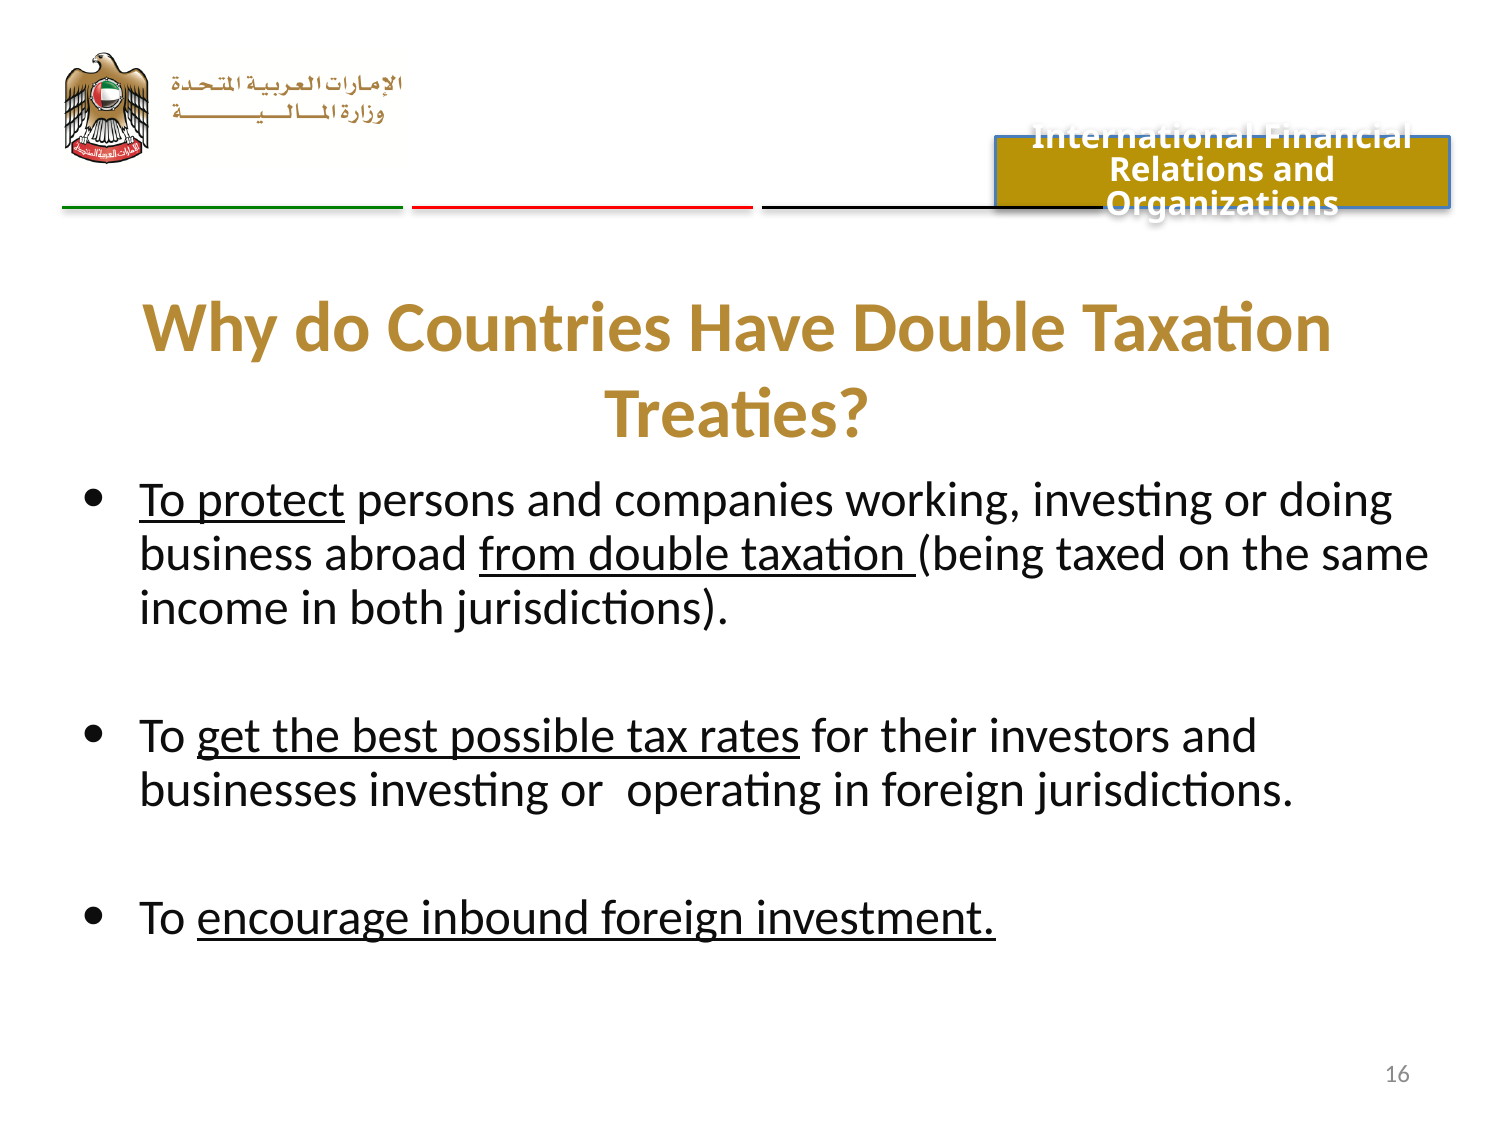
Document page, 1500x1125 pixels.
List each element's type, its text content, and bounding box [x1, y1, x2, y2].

slide_number 16 [1074, 1042, 1425, 1103]
title Why do Countries Have Double Taxation Treaties? [62, 272, 1413, 460]
picture [62, 49, 405, 136]
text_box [62, 136, 1450, 208]
text_box To protect persons and companies working, investing or doing business abroad from double taxation (being taxed on the same income in both jurisdictions). To get the best possible tax rates for their investors and businesses investing or operating in foreign jurisdictions. To encourage inbound foreign investment. [67, 465, 1456, 1125]
